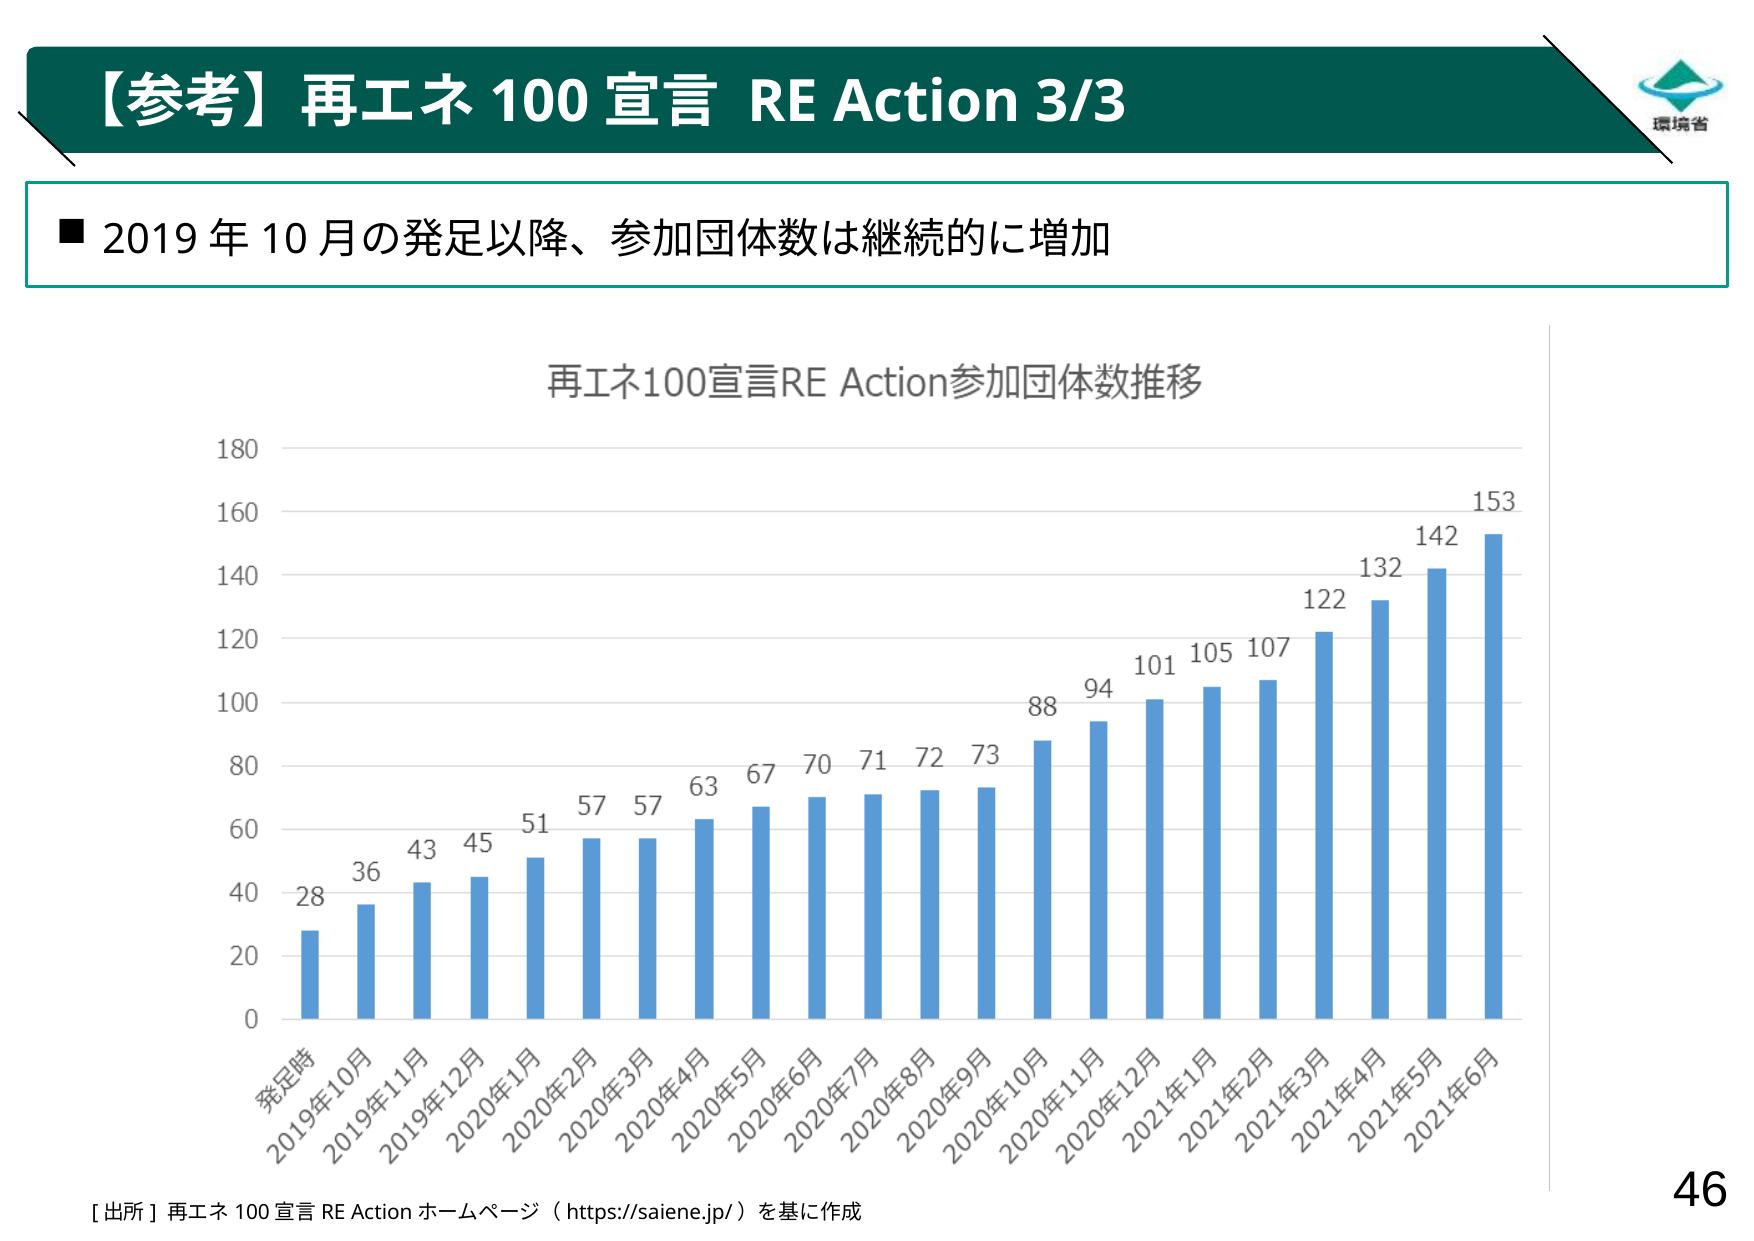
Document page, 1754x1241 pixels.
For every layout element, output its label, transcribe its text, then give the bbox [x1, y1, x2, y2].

picture [198, 325, 1551, 1191]
picture [1633, 49, 1729, 142]
text_box [出所] 再エネ100宣言RE Actionホームページ（https://saiene.jp/）を基に作成 [76, 1190, 1578, 1232]
list 2019年10月の発足以降、参加団体数は継続的に増加 [25, 181, 1729, 288]
title 【参考】再エネ100宣言 RE Action 3/3 [26, 46, 1551, 153]
